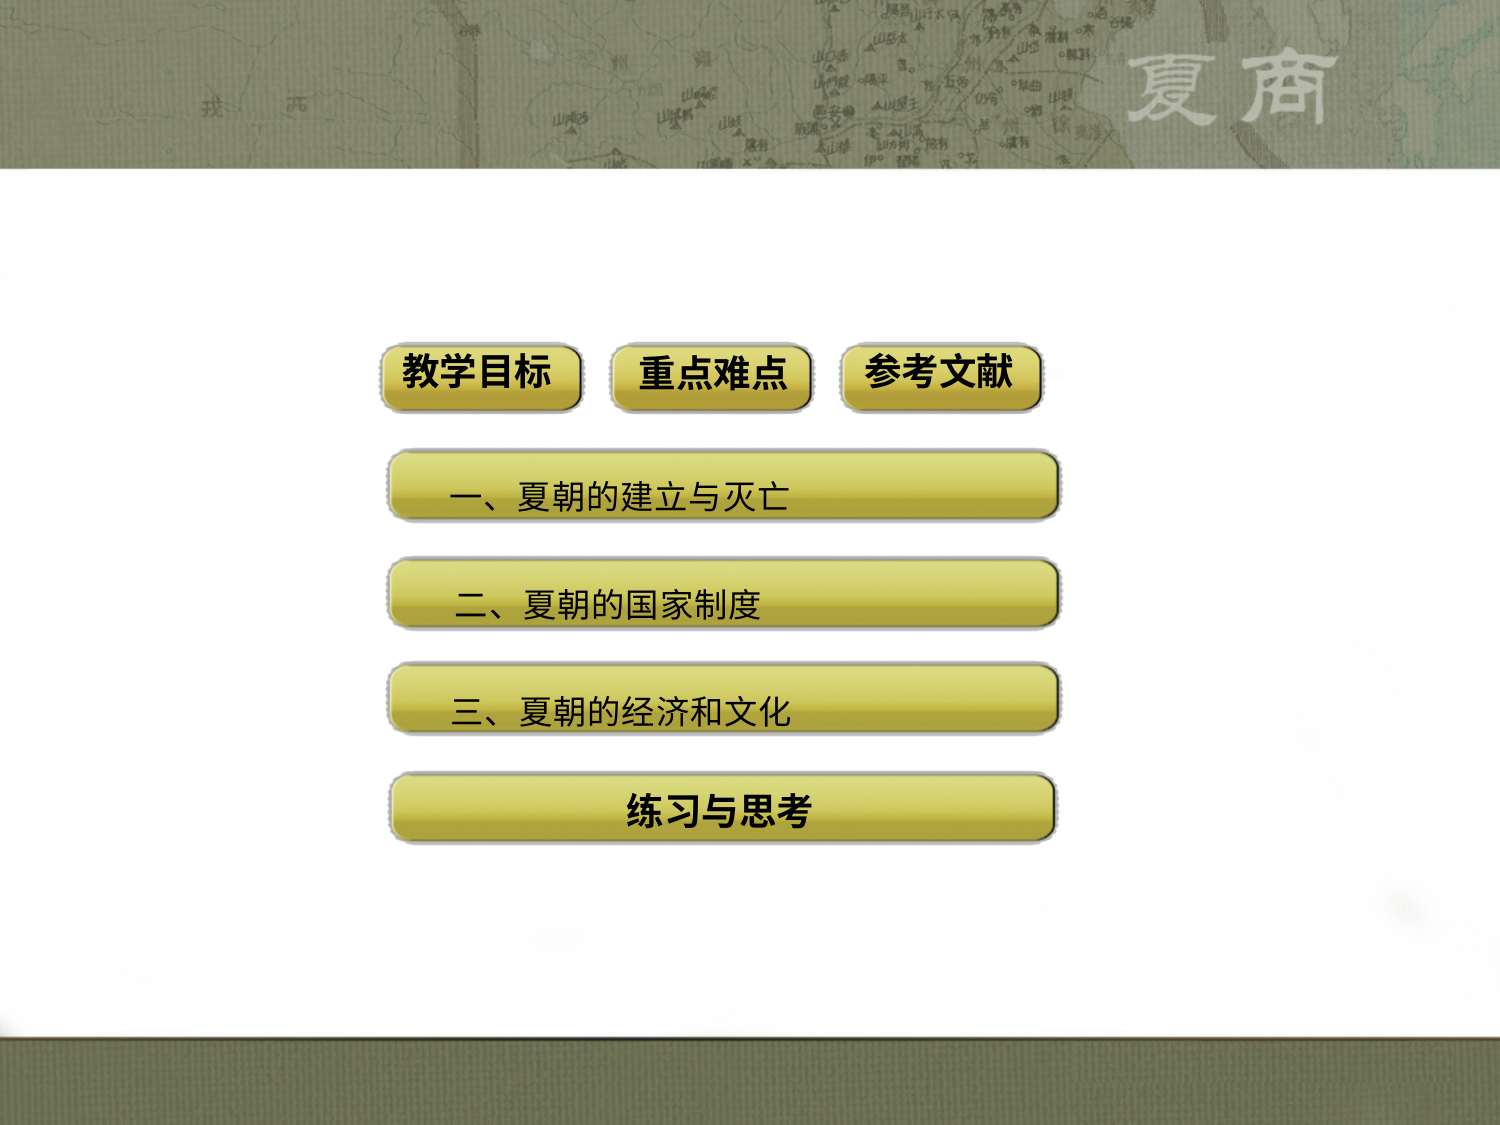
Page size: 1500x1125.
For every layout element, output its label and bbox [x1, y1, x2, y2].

picture [0, 0, 1500, 1125]
text_box [371, 331, 1079, 744]
text_box [602, 331, 822, 421]
